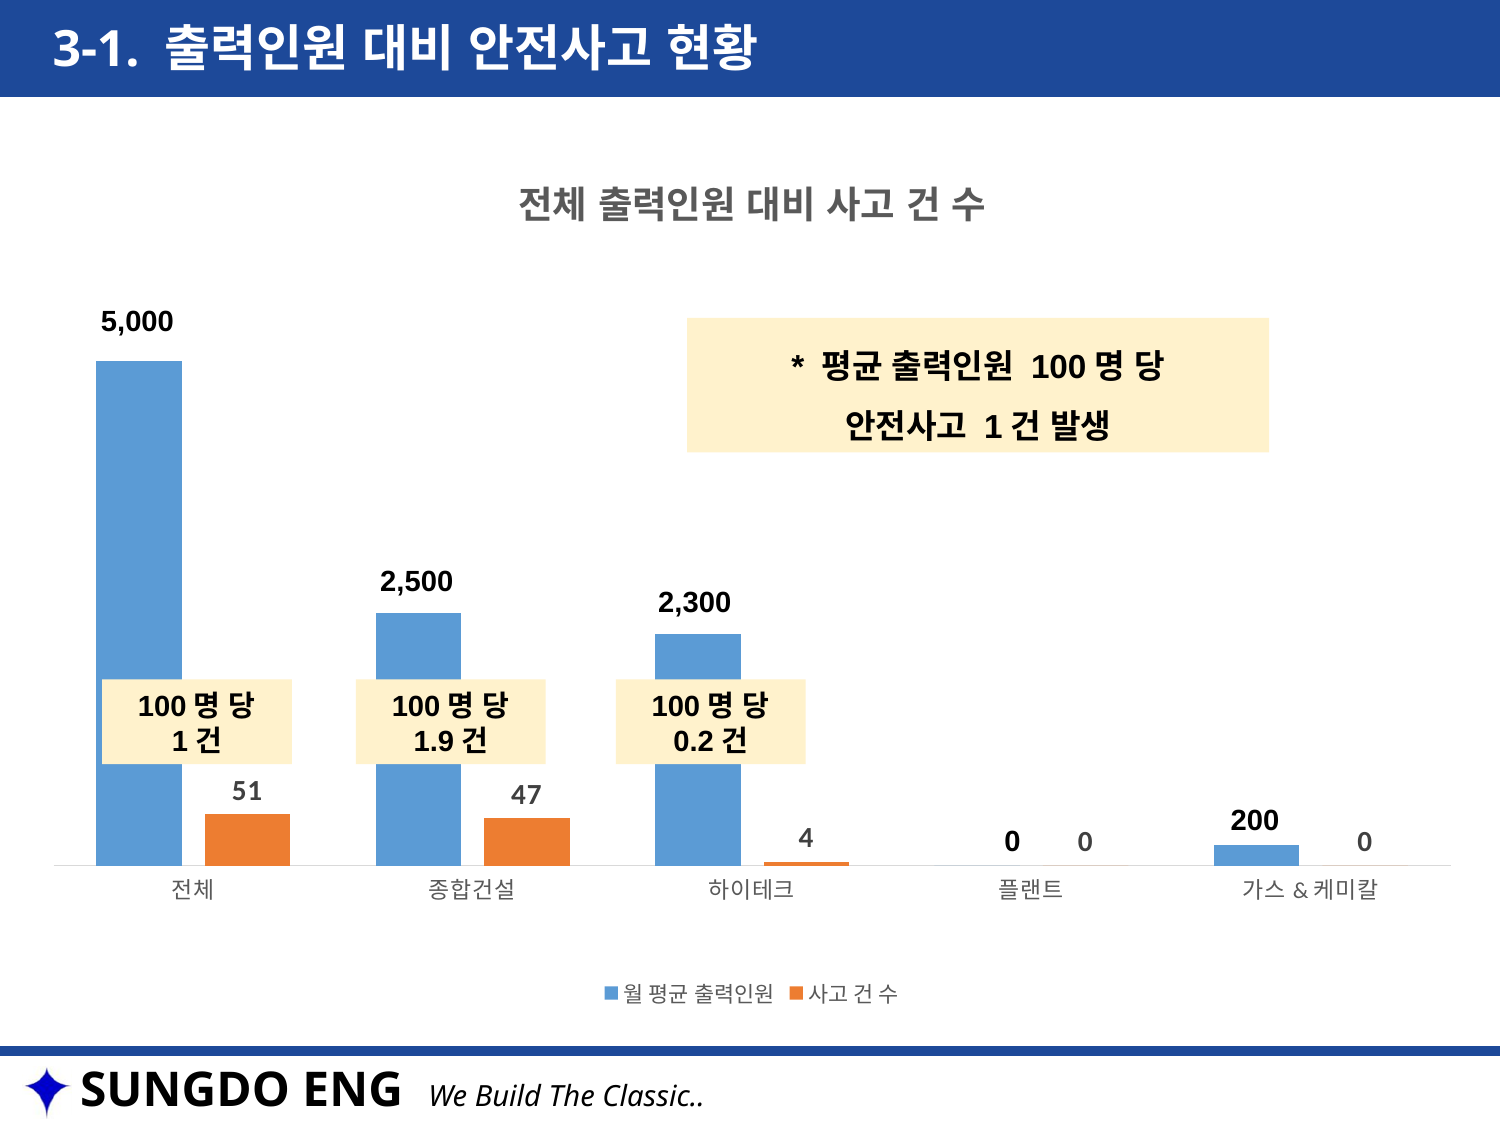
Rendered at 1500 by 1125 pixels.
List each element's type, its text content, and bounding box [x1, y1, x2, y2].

text_box 3-1. 출력인원 대비 안전사고 현황 [37, 9, 774, 85]
picture [22, 1066, 72, 1119]
chart [30, 137, 1474, 1015]
